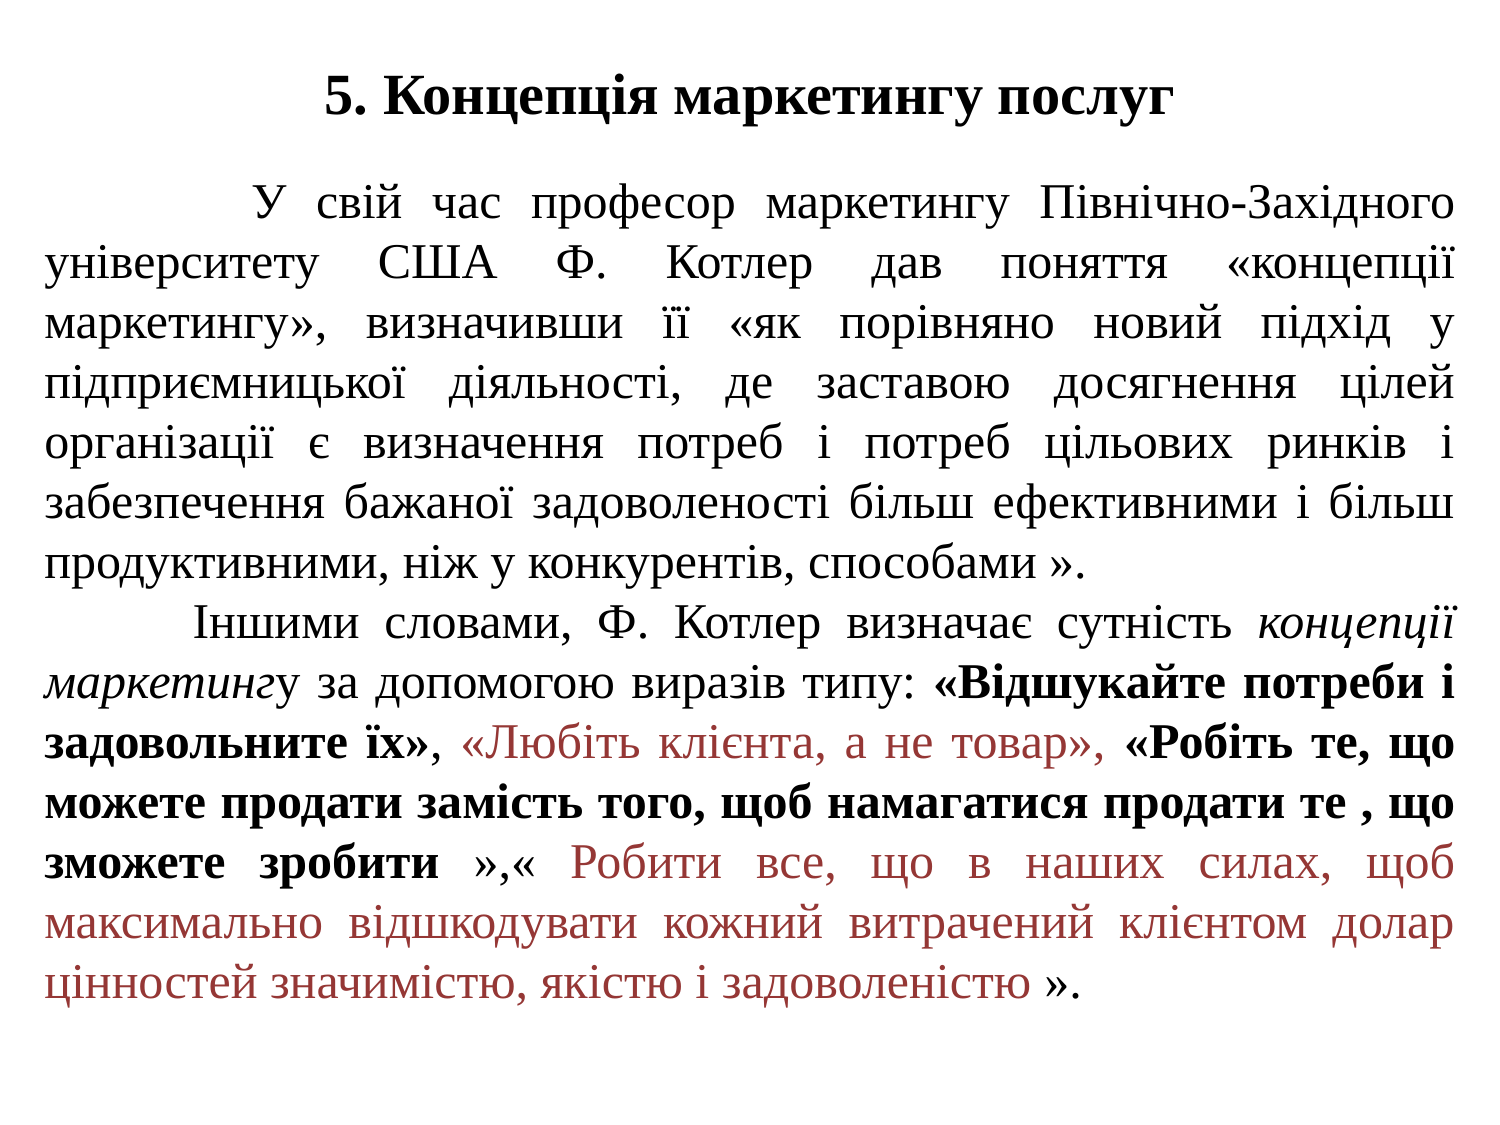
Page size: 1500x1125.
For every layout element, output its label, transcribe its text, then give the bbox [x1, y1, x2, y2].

title 5. Концепція маркетингу послуг [75, 45, 1425, 138]
list У свій час професор маркетингу Північно-Західного університету США Ф. Котлер дав поняття «концепції маркетингу», визначивши її «як порівняно новий підхід у підприємницької діяльності, де заставою досягнення цілей організації є визначення потреб і потреб цільових ринків і забезпечення бажаної задоволеності більш ефективними і більш продуктивними, ніж у конкурентів, способами ». Іншими словами, Ф. Котлер визначає сутність концепції маркетингу за допомогою виразів типу: «Відшукайте потреби і задовольните їх», «Любіть клієнта, а не товар», «Робіть те, що можете продати замість того, щоб намагатися продати те , що зможете зробити »,« Робити все, що в наших силах, щоб максимально відшкодувати кожний витрачений клієнтом долар цінностей значимістю, якістю і задоволеністю ». [29, 160, 1471, 1083]
